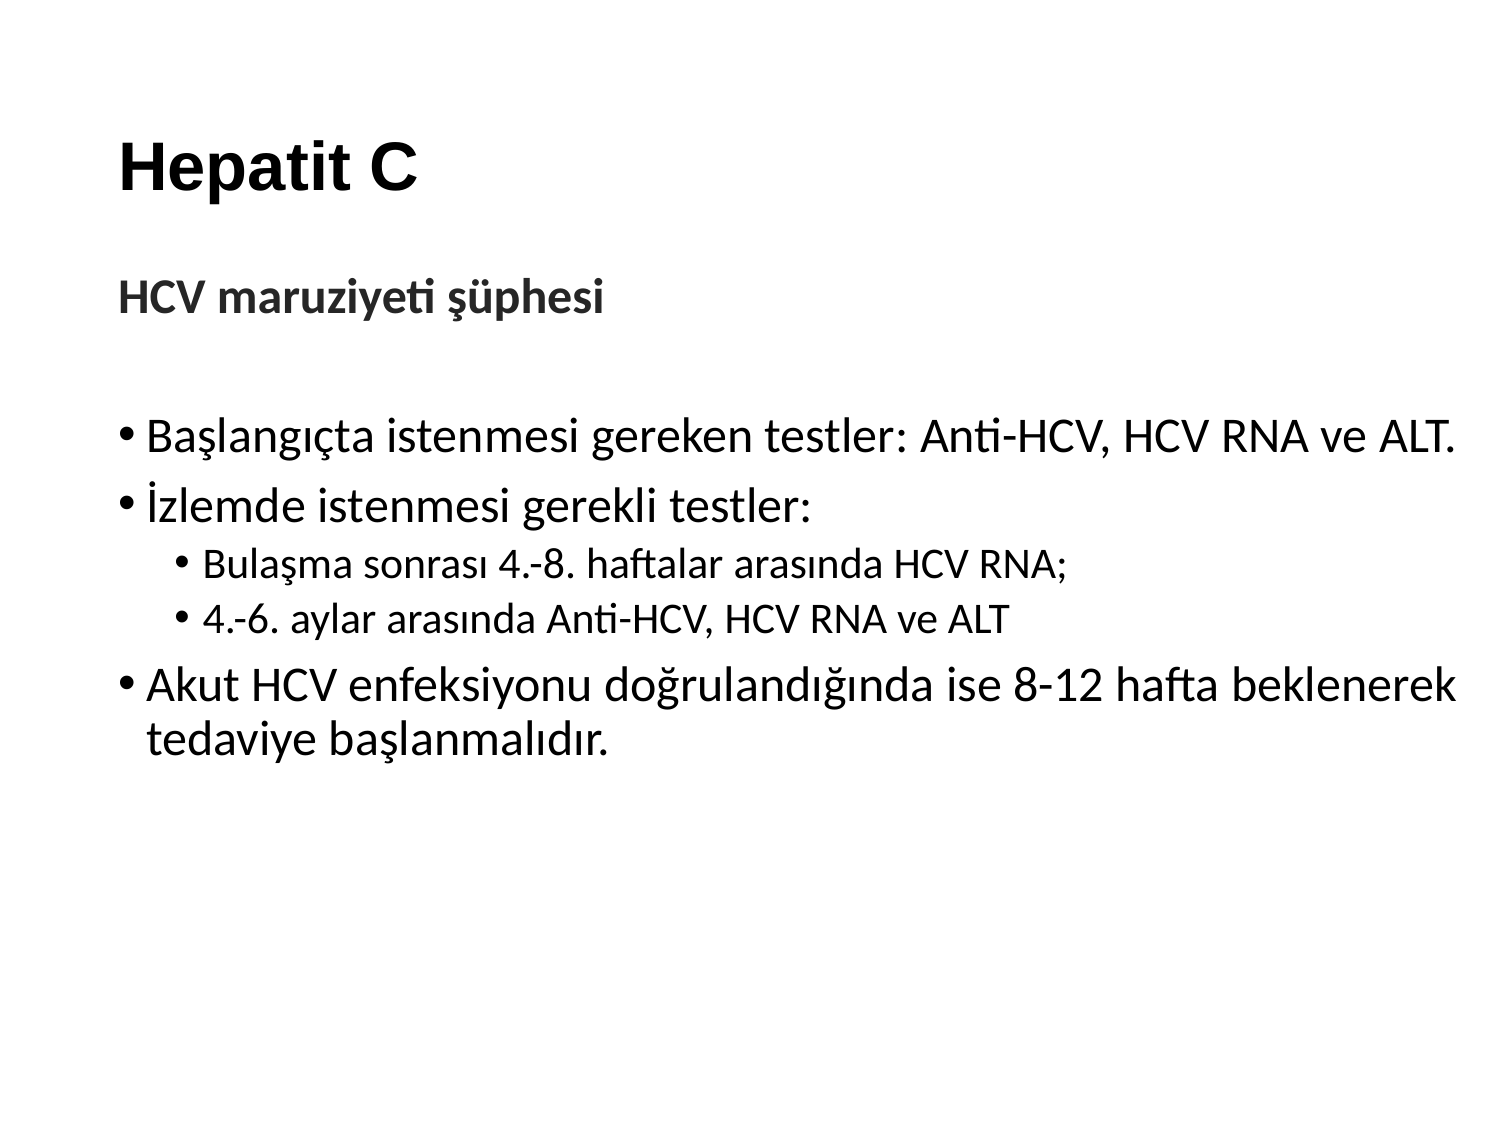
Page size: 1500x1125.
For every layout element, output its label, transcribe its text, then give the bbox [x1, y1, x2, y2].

title Hepatit C [103, 59, 1397, 262]
list HCV maruziyeti şüphesi Başlangıçta istenmesi gereken testler: Anti-HCV, HCV RNA ve ALT. İzlemde istenmesi gerekli testler: Bulaşma sonrası 4.-8. haftalar arasında HCV RNA; 4.-6. aylar arasında Anti-HCV, HCV RNA ve ALT Akut HCV enfeksiyonu doğrulandığında ise 8-12 hafta beklenerek tedaviye başlanmalıdır. [103, 262, 1500, 1125]
